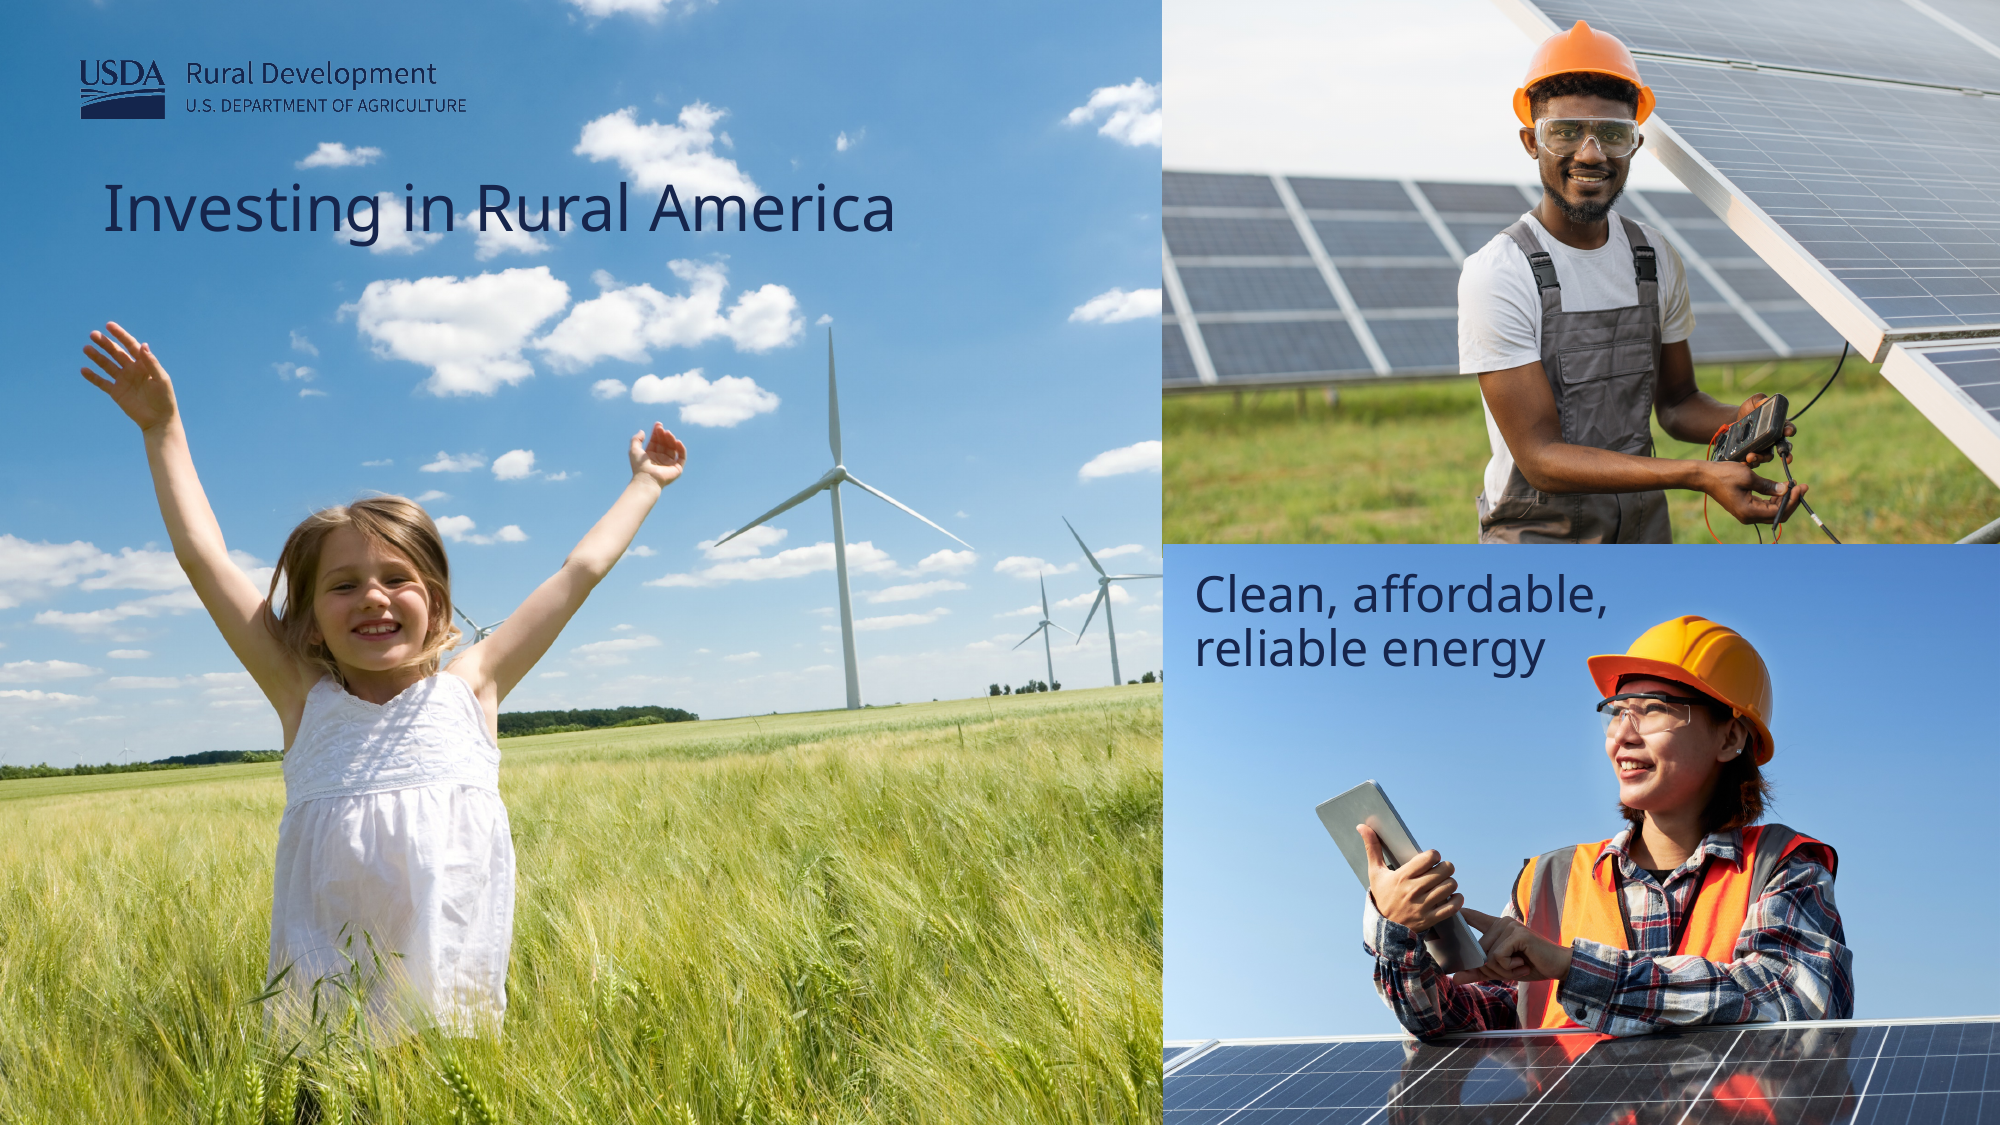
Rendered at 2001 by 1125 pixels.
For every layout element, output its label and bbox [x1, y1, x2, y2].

picture [79, 59, 466, 119]
text_box [0, 0, 2000, 1125]
